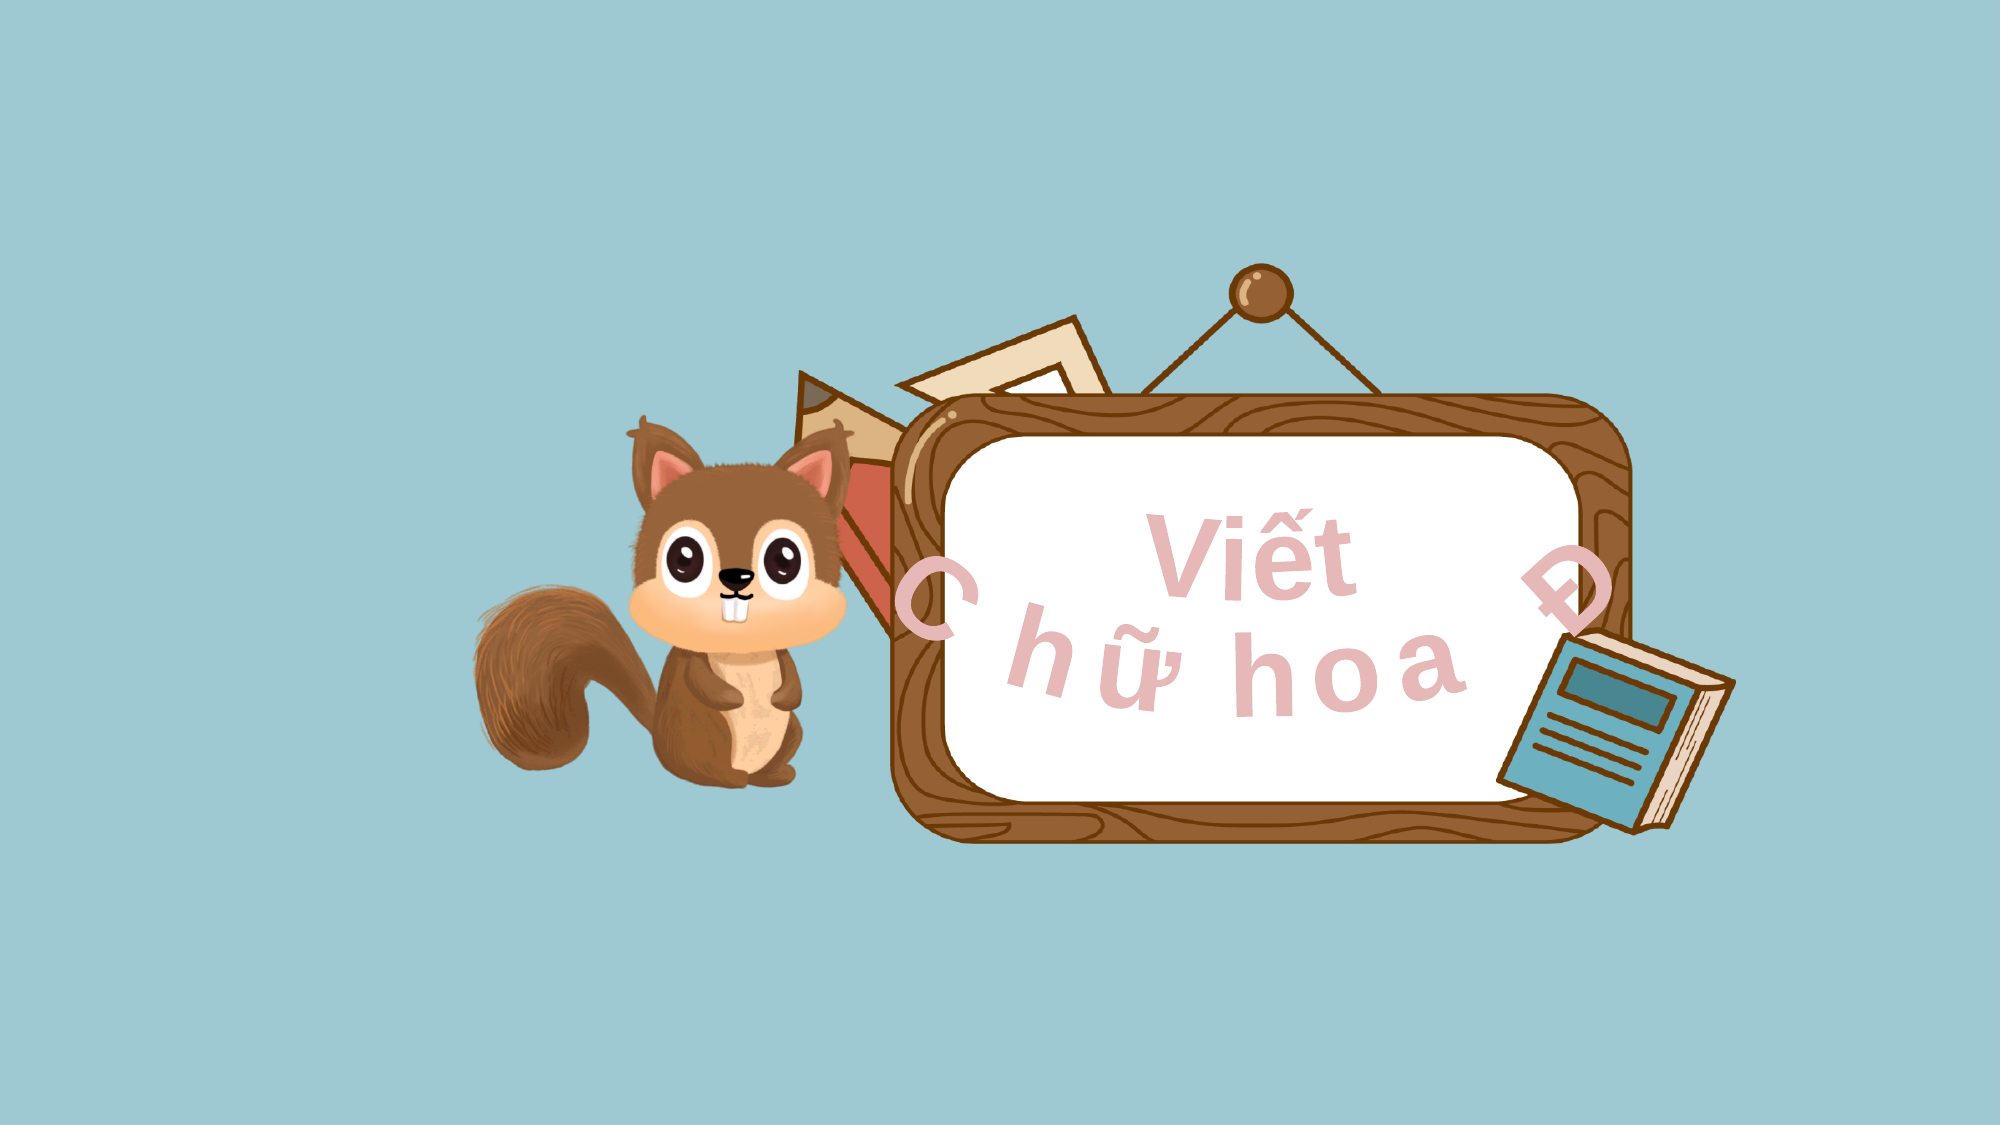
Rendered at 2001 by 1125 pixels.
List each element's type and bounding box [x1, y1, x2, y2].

picture [409, 191, 1806, 921]
